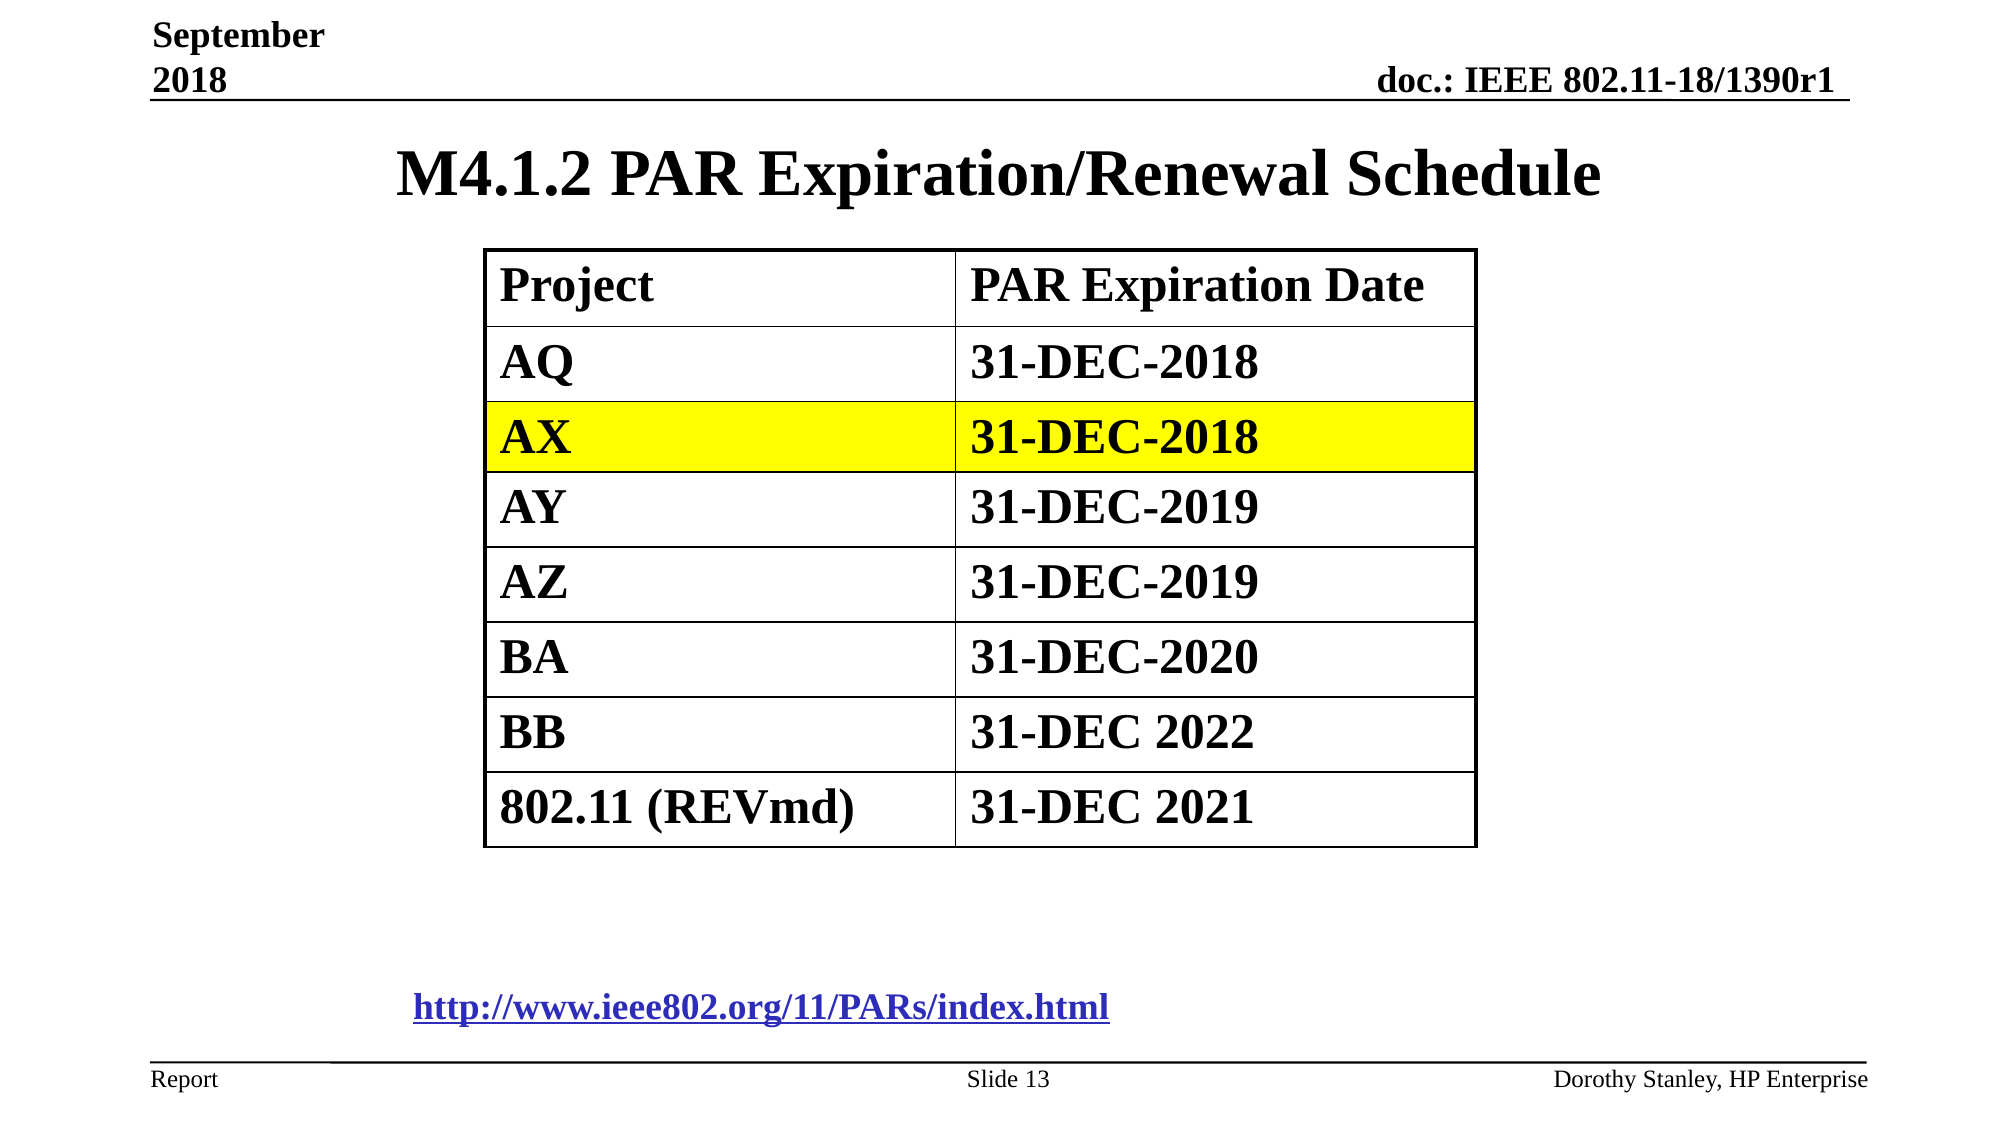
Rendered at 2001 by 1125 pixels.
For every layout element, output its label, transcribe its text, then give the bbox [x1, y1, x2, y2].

table_cell 31-DEC-2018 [956, 327, 1474, 401]
table_cell 31-DEC-2019 [956, 473, 1474, 546]
table_cell AY [487, 473, 955, 546]
table_cell 31-DEC-2018 [956, 402, 1474, 471]
table_cell AX [487, 402, 955, 471]
table_cell AQ [487, 327, 955, 401]
slide_number Slide 13 [964, 1061, 1053, 1093]
table_cell 31-DEC-2019 [956, 548, 1474, 621]
table_cell BA [487, 623, 955, 696]
title M4.1.2 PAR Expiration/Renewal Schedule [362, 112, 1638, 225]
table_header Project [487, 252, 955, 326]
footer Dorothy Stanley, HP Enterprise [1512, 1061, 1869, 1093]
text_box http://www.ieee802.org/11/PARs/index.html [398, 974, 1125, 1035]
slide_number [152, 54, 406, 101]
table_header PAR Expiration Date [956, 252, 1474, 326]
table_cell 31-DEC-2020 [956, 623, 1474, 696]
table_cell 31-DEC 2021 [956, 773, 1474, 846]
table_cell BB [487, 698, 955, 771]
table_cell AZ [487, 548, 955, 621]
table_cell 31-DEC 2022 [956, 698, 1474, 771]
table_cell 802.11 (REVmd) [487, 773, 955, 846]
